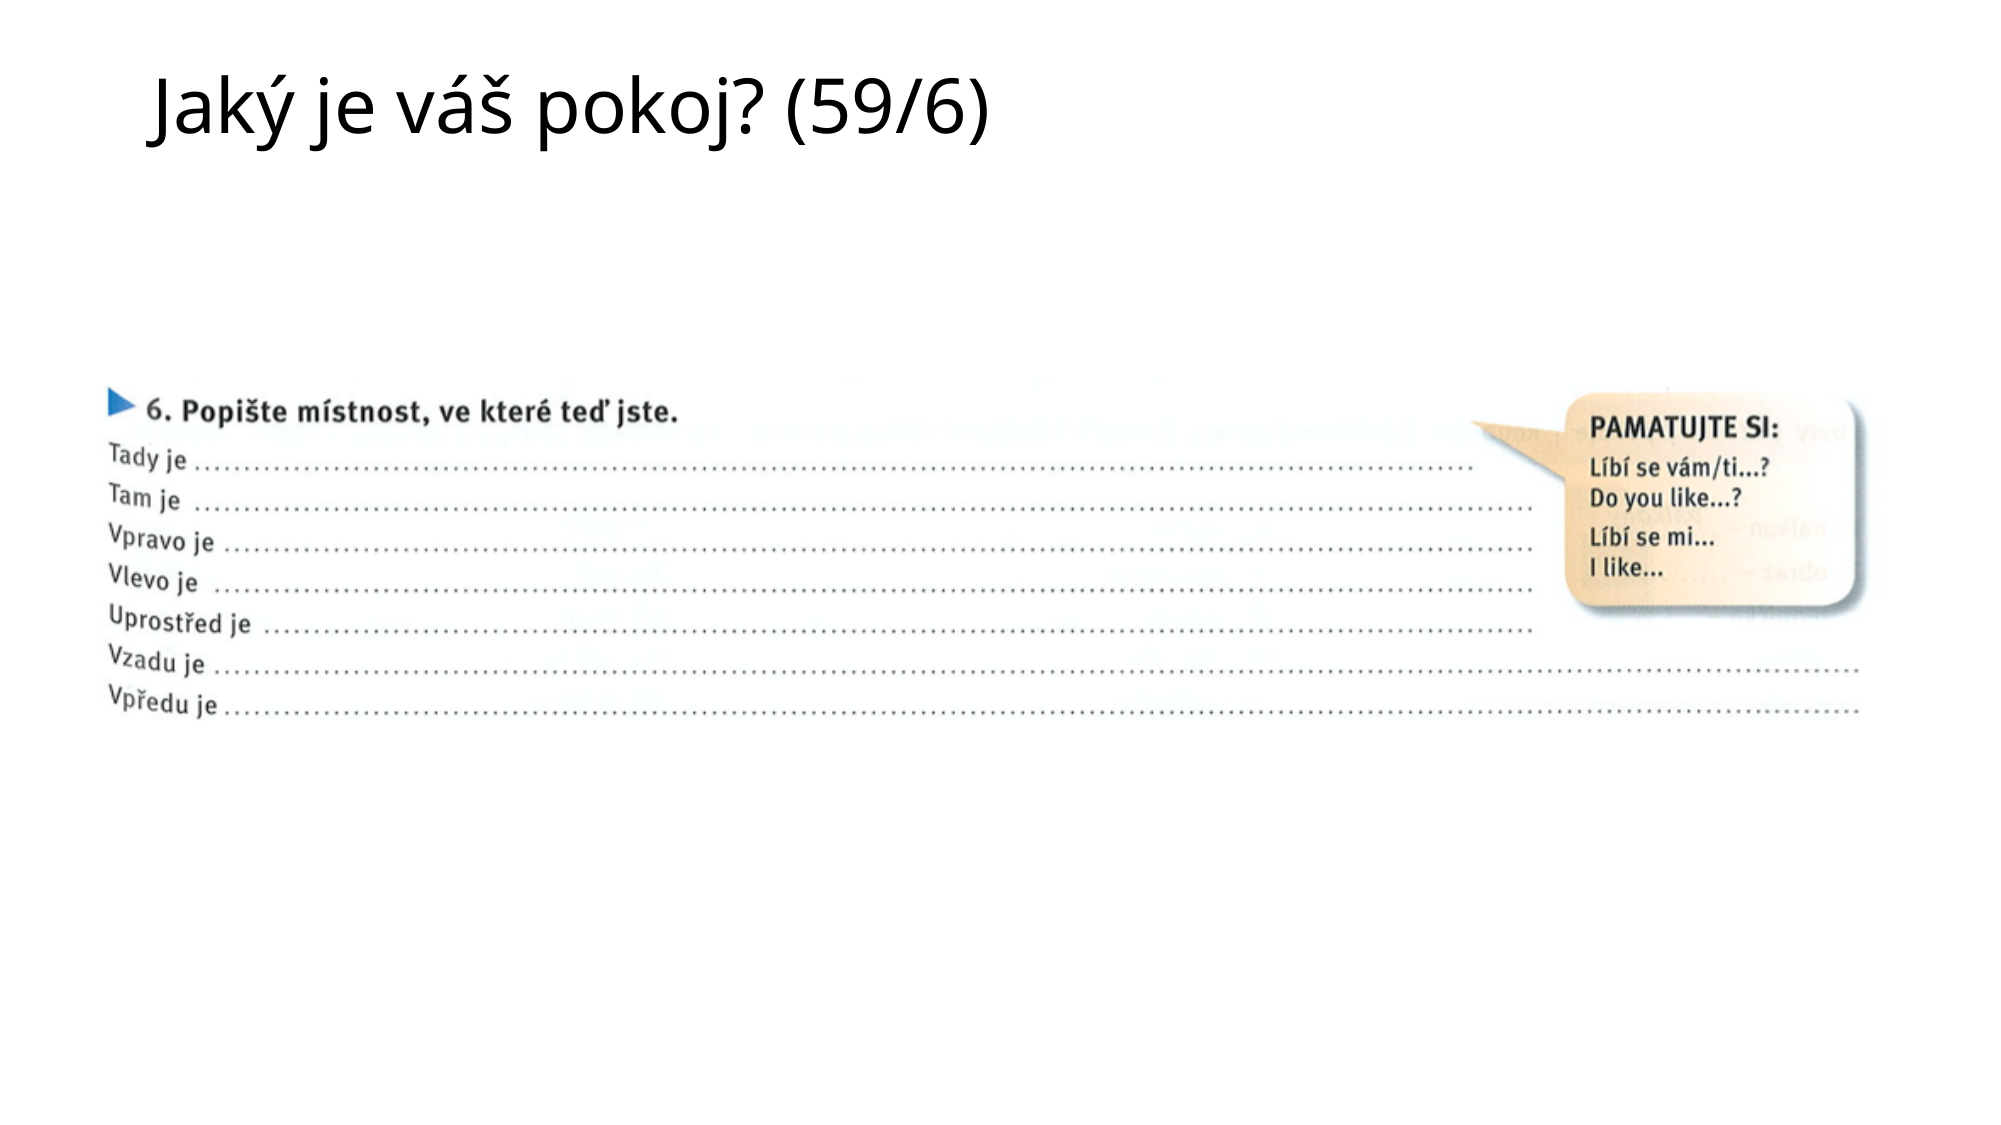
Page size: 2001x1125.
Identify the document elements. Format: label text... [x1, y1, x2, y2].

title Jaký je váš pokoj? (59/6) [137, 59, 1863, 157]
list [95, 379, 1905, 746]
